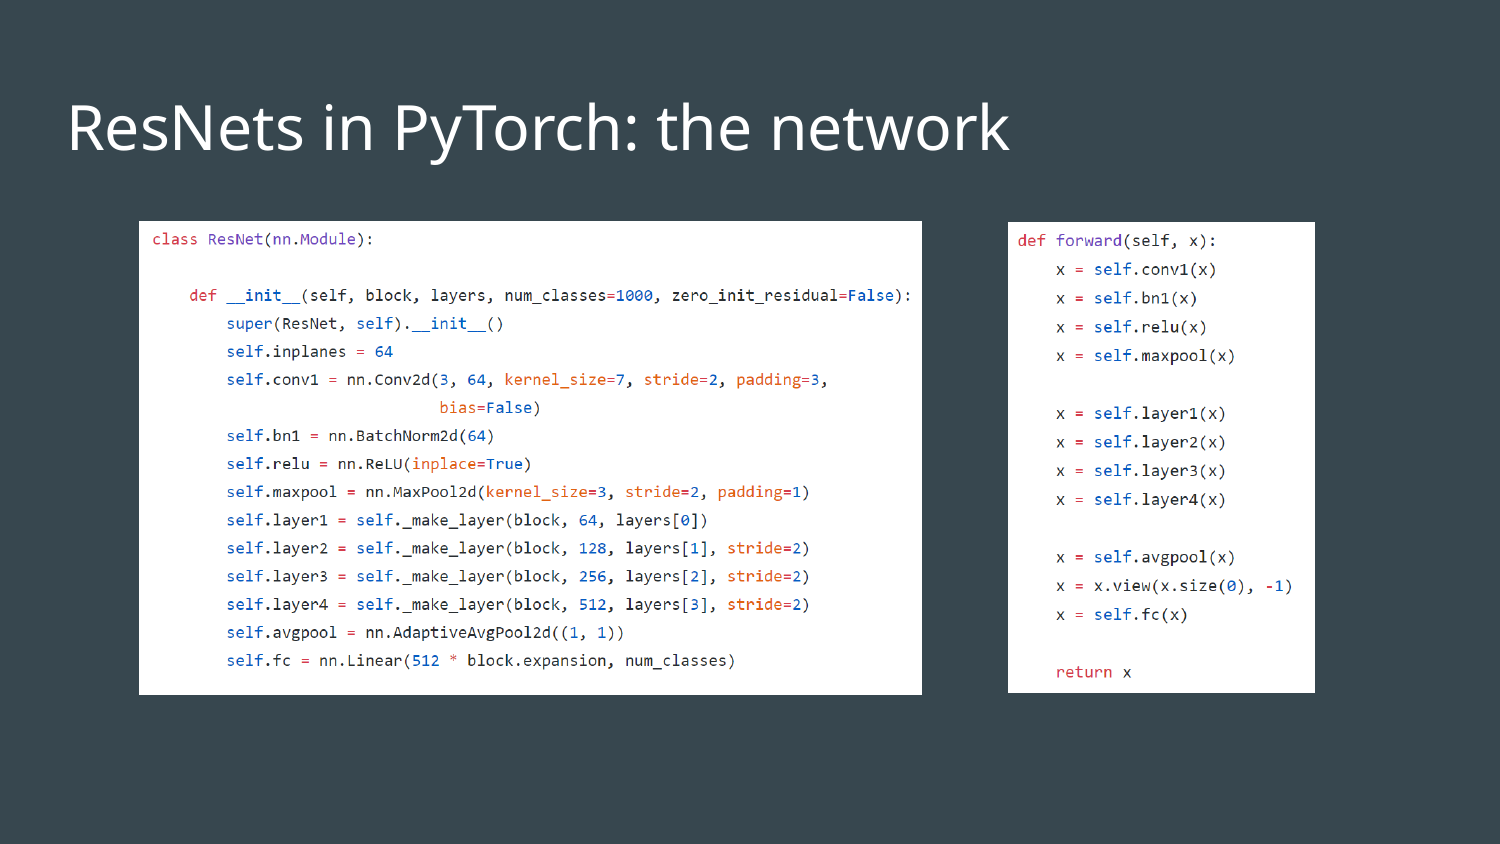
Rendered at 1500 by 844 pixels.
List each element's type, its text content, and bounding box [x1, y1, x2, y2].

title ResNets in PyTorch: the network [51, 72, 1449, 167]
picture [139, 220, 922, 695]
picture [1008, 222, 1316, 693]
